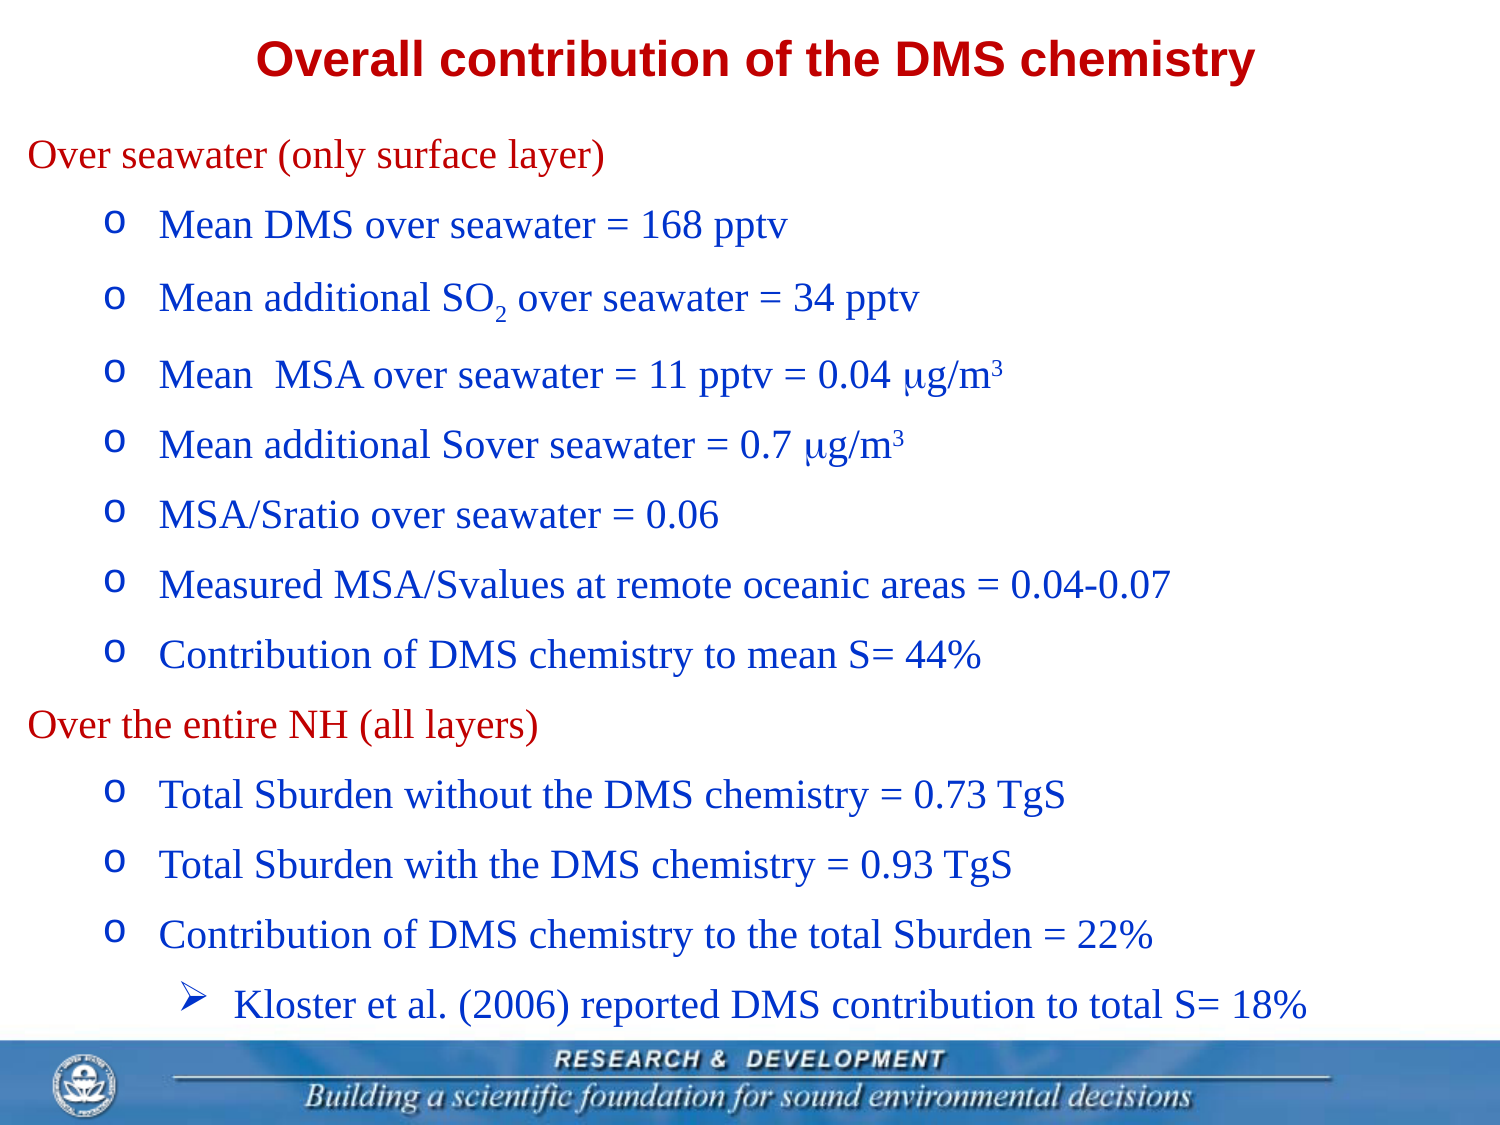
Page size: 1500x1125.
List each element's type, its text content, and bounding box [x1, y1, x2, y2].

picture [0, 135, 1500, 1125]
text_box Overall contribution of the DMS chemistry [37, 1, 1475, 113]
picture [0, 1, 1500, 134]
